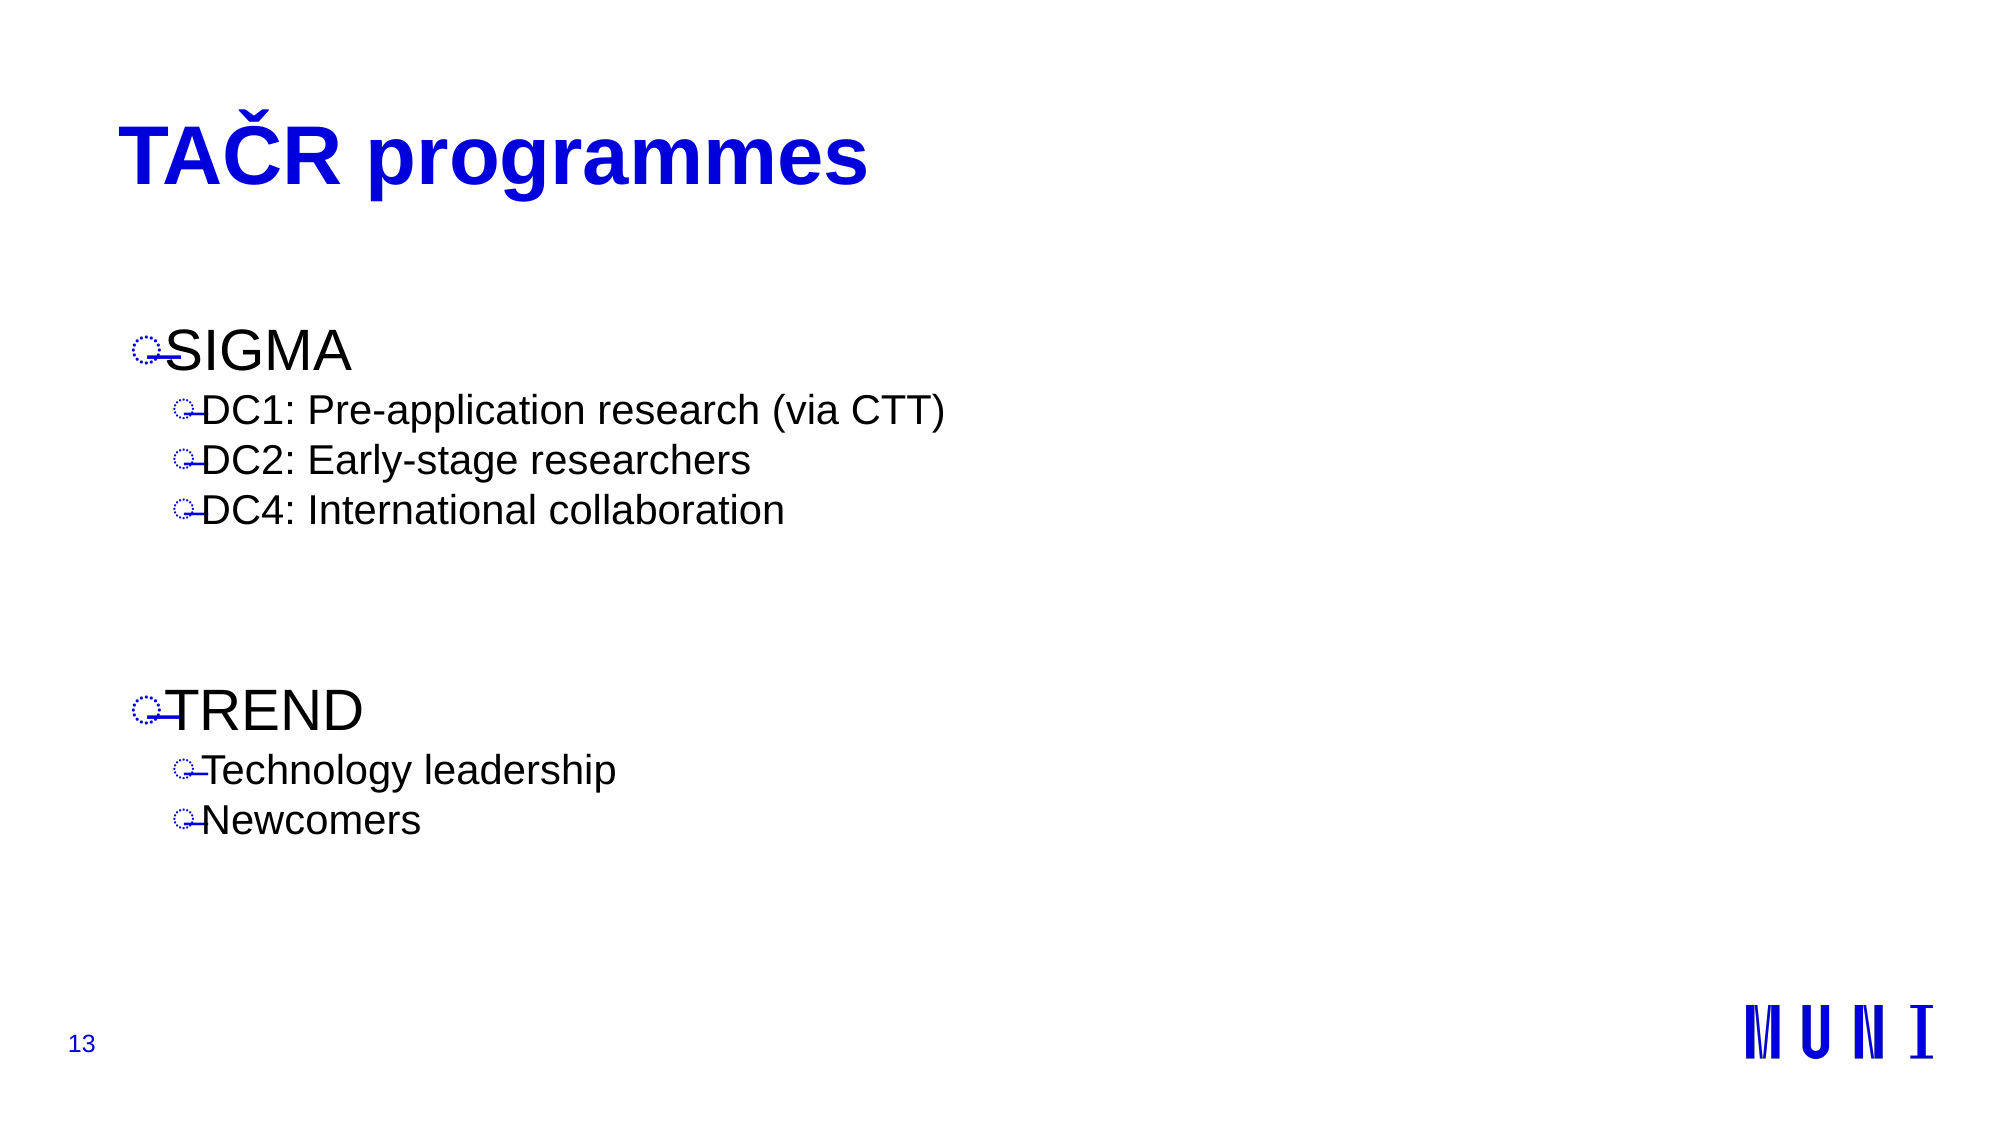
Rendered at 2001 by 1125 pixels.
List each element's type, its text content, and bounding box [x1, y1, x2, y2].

title TAČR programmes [118, 118, 1883, 193]
slide_number 13 [67, 1021, 110, 1063]
list SIGMA DC1: Pre-application research (via CTT) DC2: Early-stage researchers DC4: International collaboration TREND Technology leadership Newcomers [118, 277, 1883, 957]
picture [1746, 1005, 1933, 1059]
